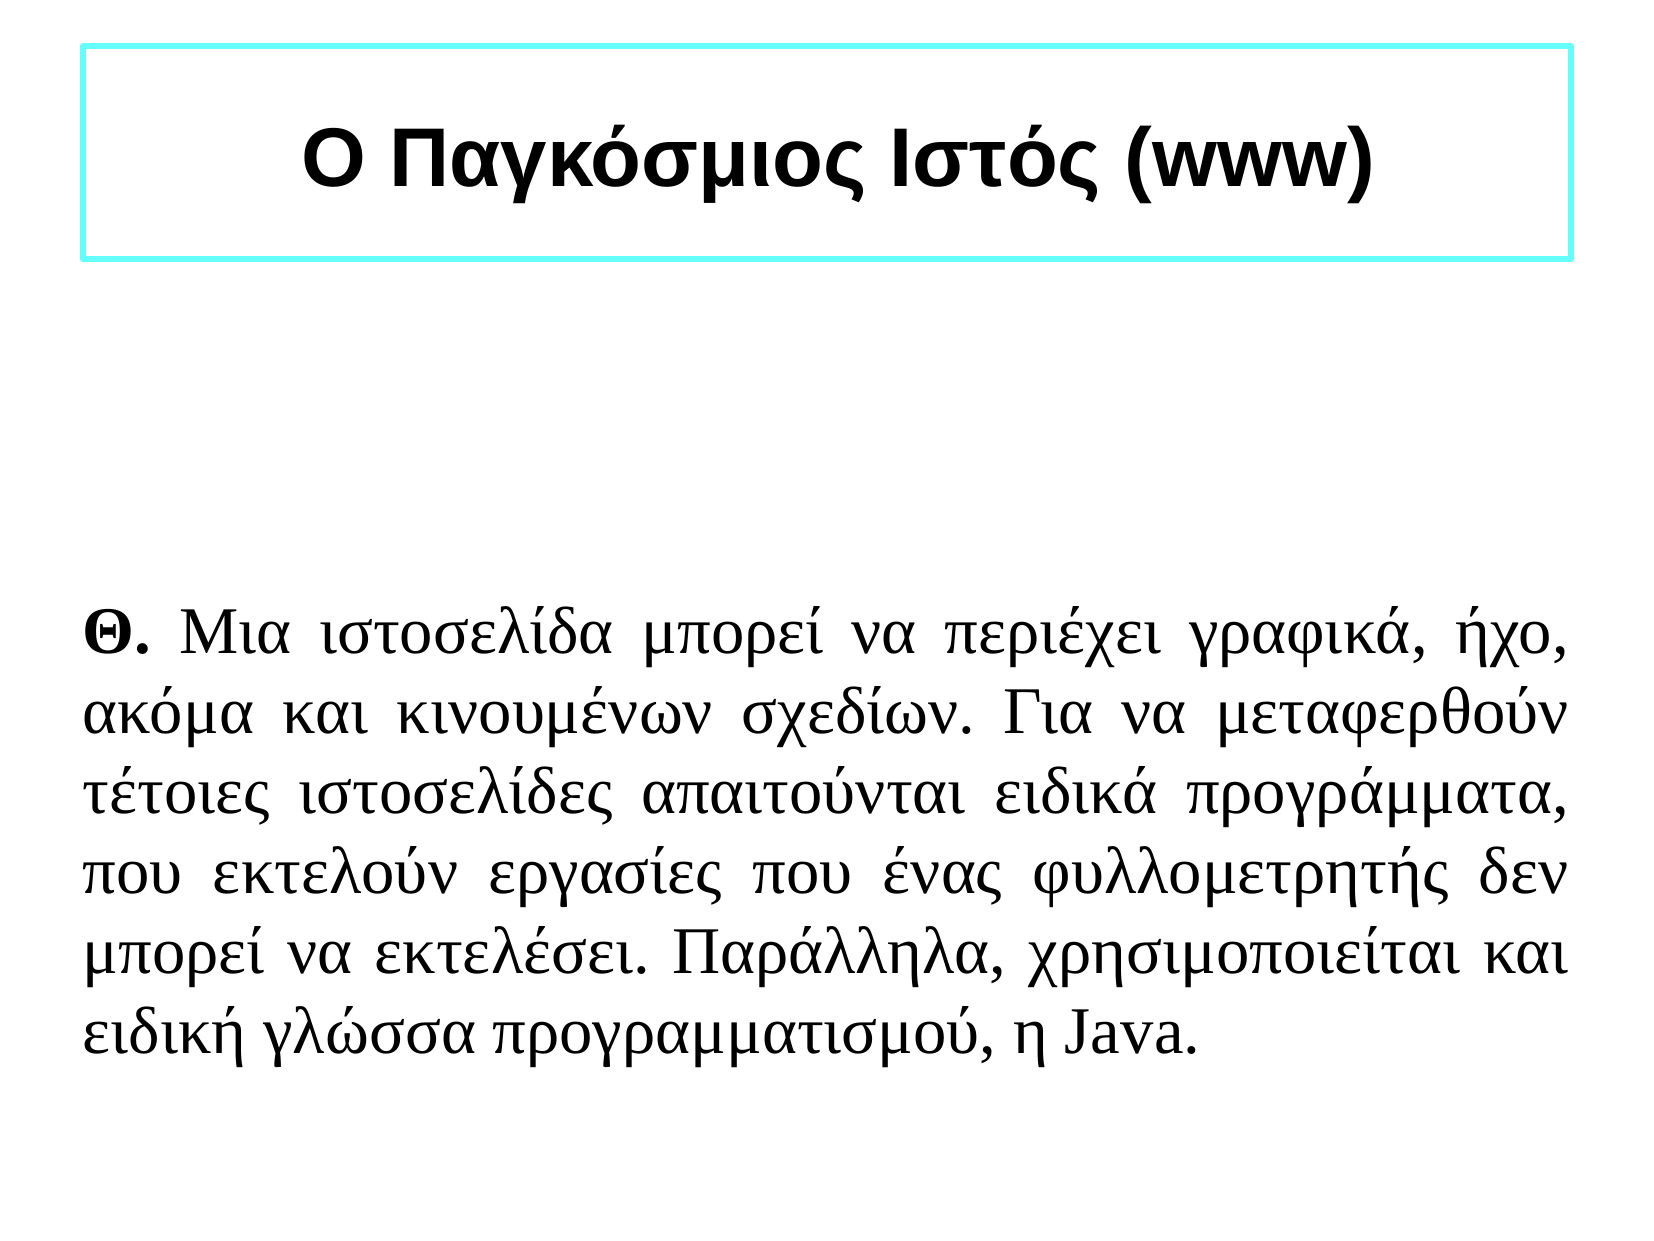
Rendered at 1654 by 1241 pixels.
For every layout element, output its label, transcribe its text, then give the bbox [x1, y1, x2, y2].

text_box Ο Παγκόσμιος Ιστός (www) [82, 46, 1571, 260]
text_box Θ. Μια ιστοσελίδα μπορεί να περιέχει γραφικά, ήχο, ακόμα και κινουμένων σχεδίων. Για να μεταφερθούν τέτοιες ιστοσελίδες απαιτούνται ειδικά προγράμματα, που εκτελούν εργασίες που ένας φυλλομετρητής δεν μπορεί να εκτελέσει. Παράλληλα, χρησιμοποιείται και ειδική γλώσσα προγραμματισμού, η Java. [82, 312, 1571, 1231]
